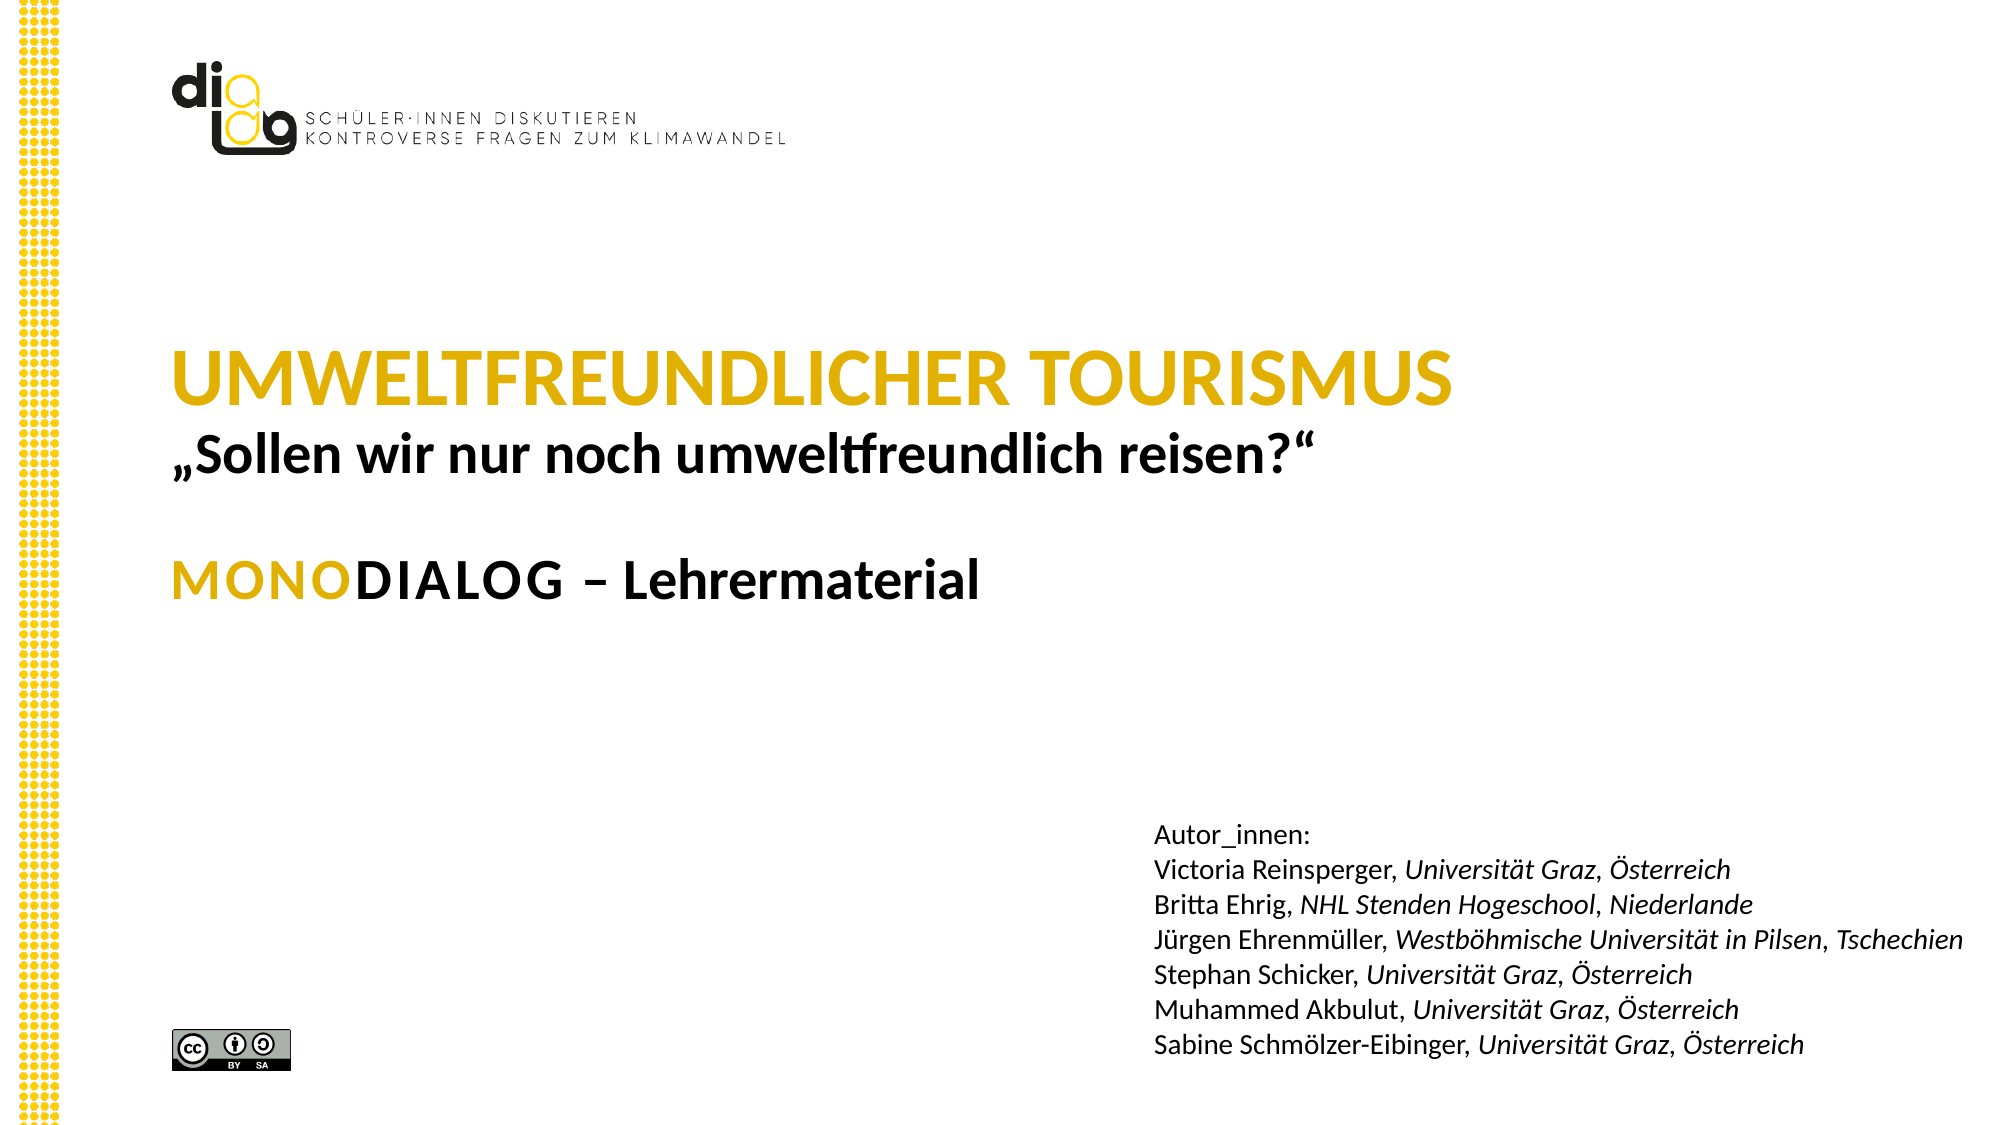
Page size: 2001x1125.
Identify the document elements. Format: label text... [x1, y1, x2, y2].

text_box Autor_innen: Victoria Reinsperger, Universität Graz, Österreich Britta Ehrig, NHL Stenden Hogeschool, Niederlande Jürgen Ehrenmüller, Westböhmische Universität in Pilsen, Tschechien Stephan Schicker, Universität Graz, Österreich Muhammed Akbulut, Universität Graz, Österreich Sabine Schmölzer-Eibinger, Universität Graz, Österreich [1139, 807, 1984, 1068]
picture [172, 1029, 291, 1071]
picture [172, 61, 785, 155]
text_box UMWELTFREUNDLICHER TOURISMUS „Sollen wir nur noch umweltfreundlich reisen?“ MONODIALOG – Lehrermaterial [155, 283, 1915, 662]
picture [0, 0, 87, 1125]
